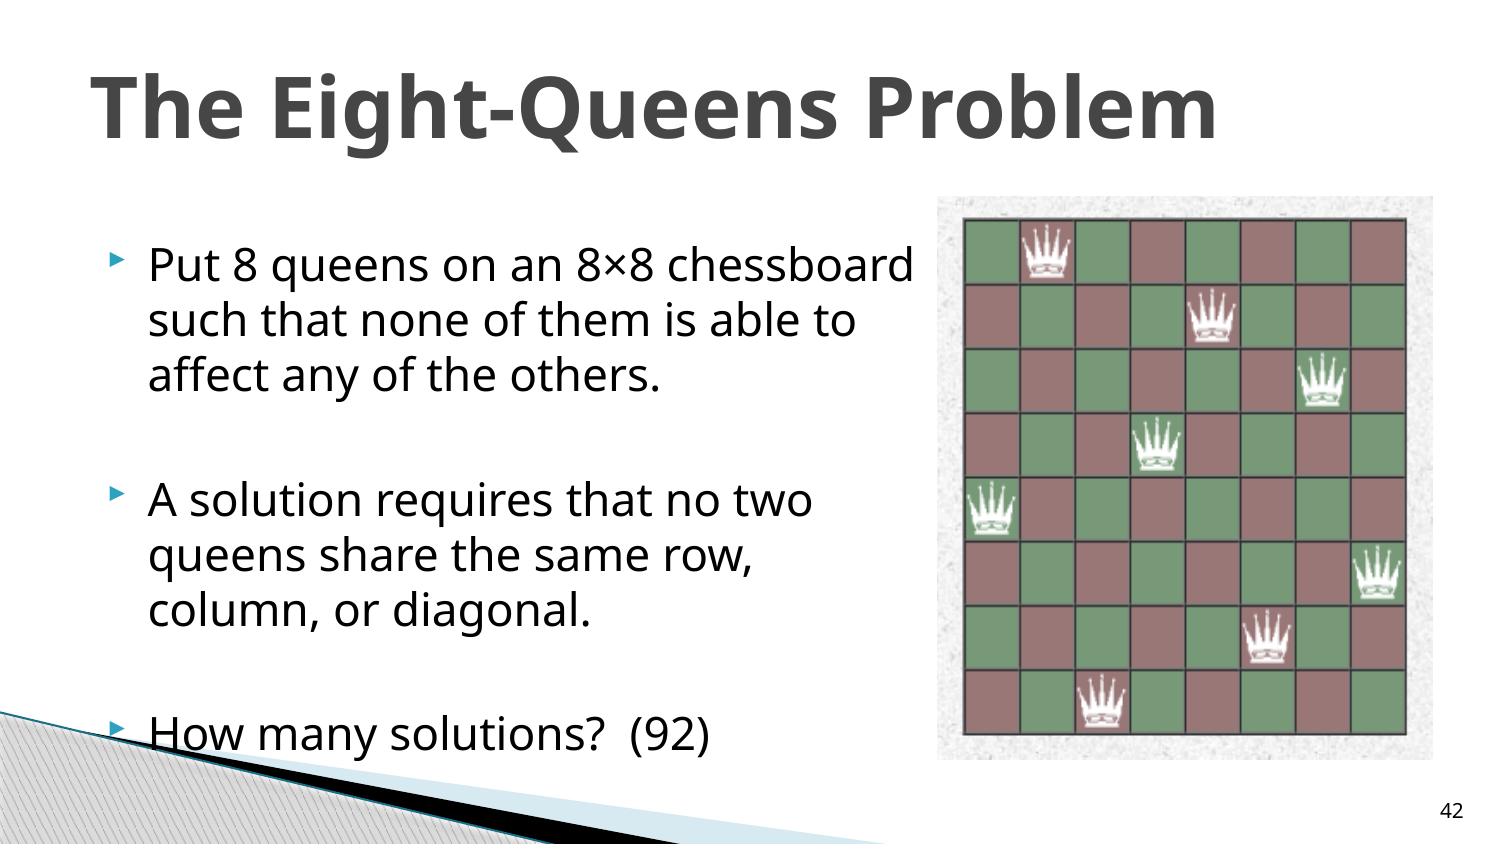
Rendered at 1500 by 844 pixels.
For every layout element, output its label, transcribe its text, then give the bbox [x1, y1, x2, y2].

list Put 8 queens on an 8×8 chessboard such that none of them is able to affect any of the others. A solution requires that no two queens share the same row, column, or diagonal. How many solutions? (92) [75, 227, 938, 785]
title The Eight-Queens Problem [75, 33, 1425, 175]
slide_number 42 [1418, 788, 1479, 834]
picture [937, 196, 1433, 760]
